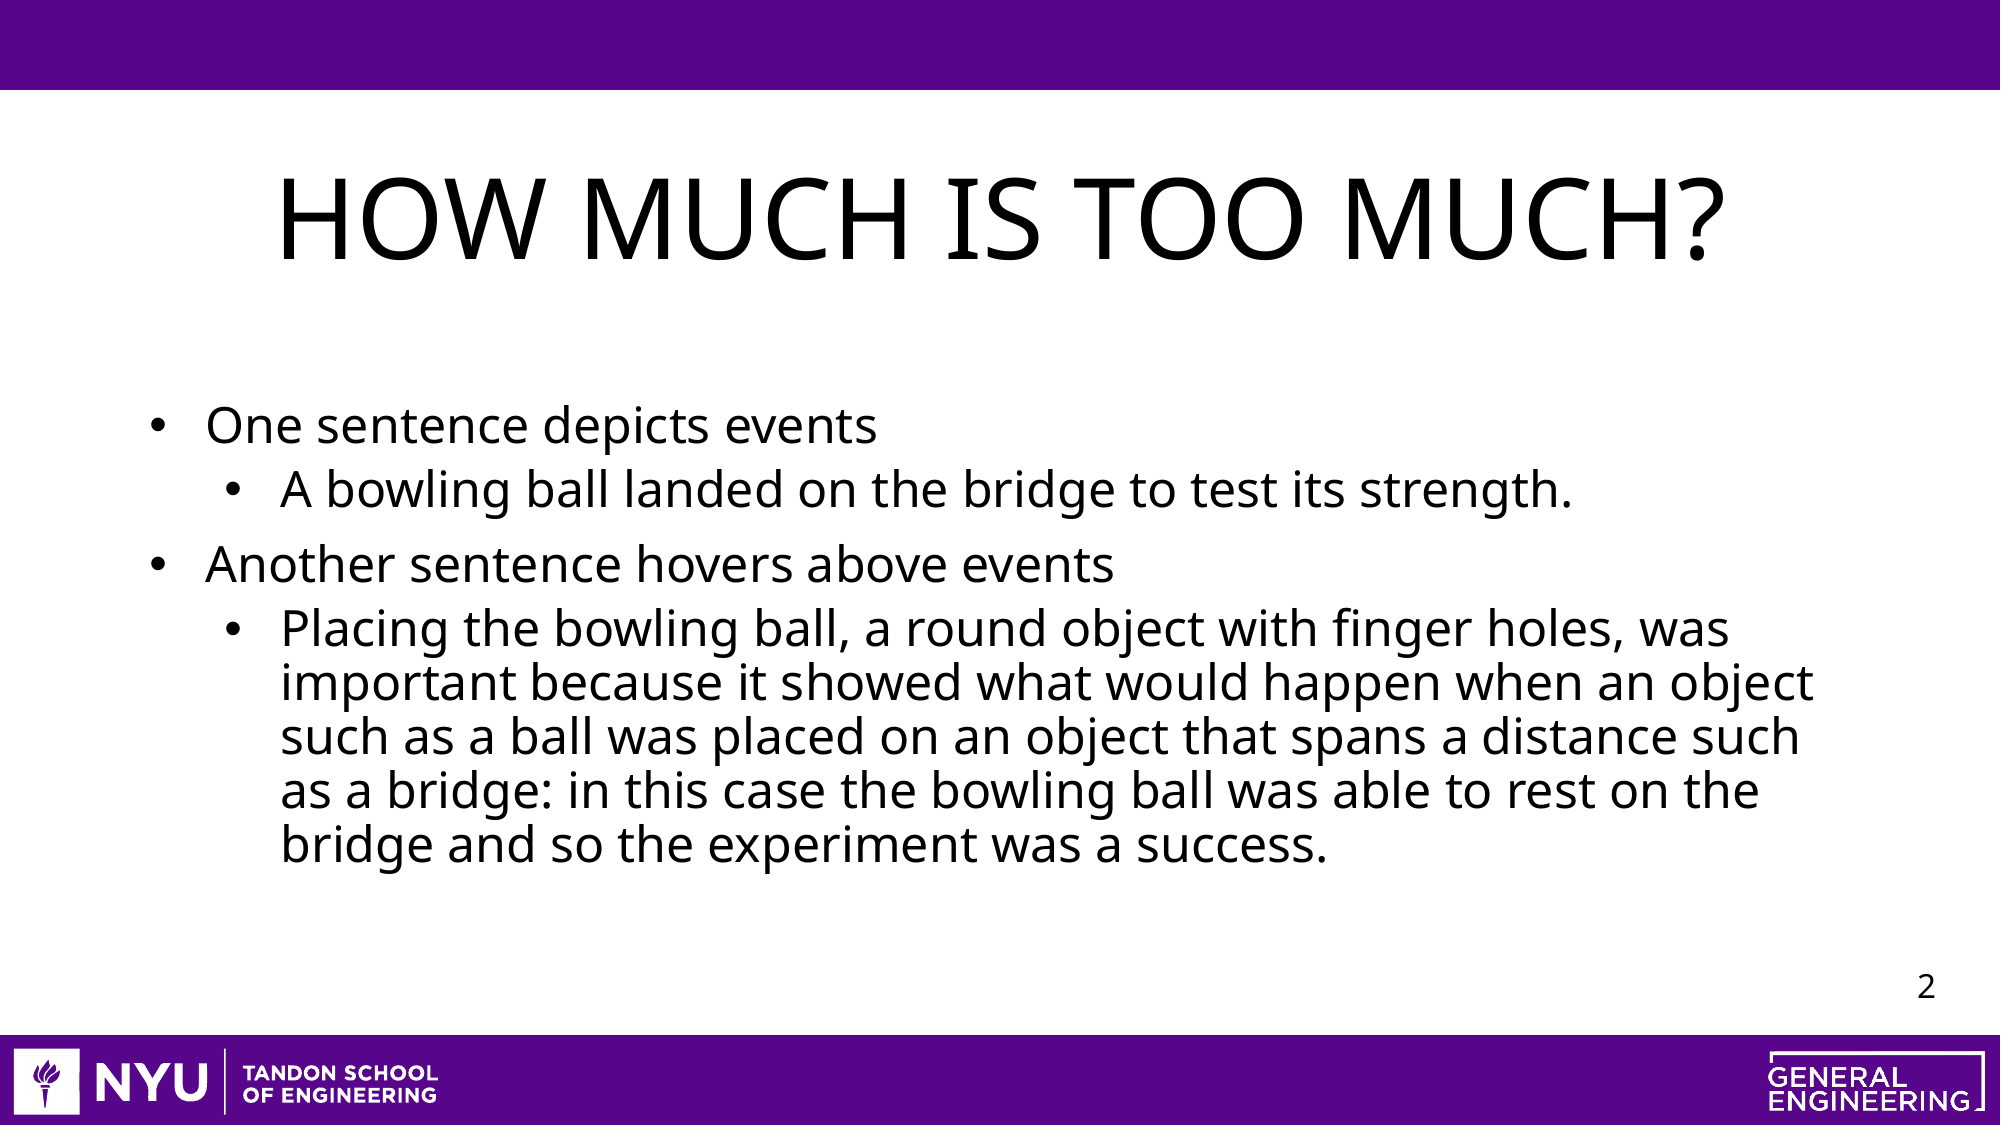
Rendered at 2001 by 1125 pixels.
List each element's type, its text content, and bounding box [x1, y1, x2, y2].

subtitle One sentence depicts events A bowling ball landed on the bridge to test its strength. Another sentence hovers above events Placing the bowling ball, a round object with finger holes, was important because it showed what would happen when an object such as a ball was placed on an object that spans a distance such as a bridge: in this case the bowling ball was able to rest on the bridge and so the experiment was a success. [134, 315, 1871, 959]
title HOW MUCH IS TOO MUCH? [92, 132, 1908, 292]
picture [13, 1048, 438, 1115]
picture [1768, 1051, 1985, 1111]
text_box 2 [1802, 958, 1951, 1013]
text_box [0, 0, 2000, 91]
text_box [0, 1034, 2000, 1125]
